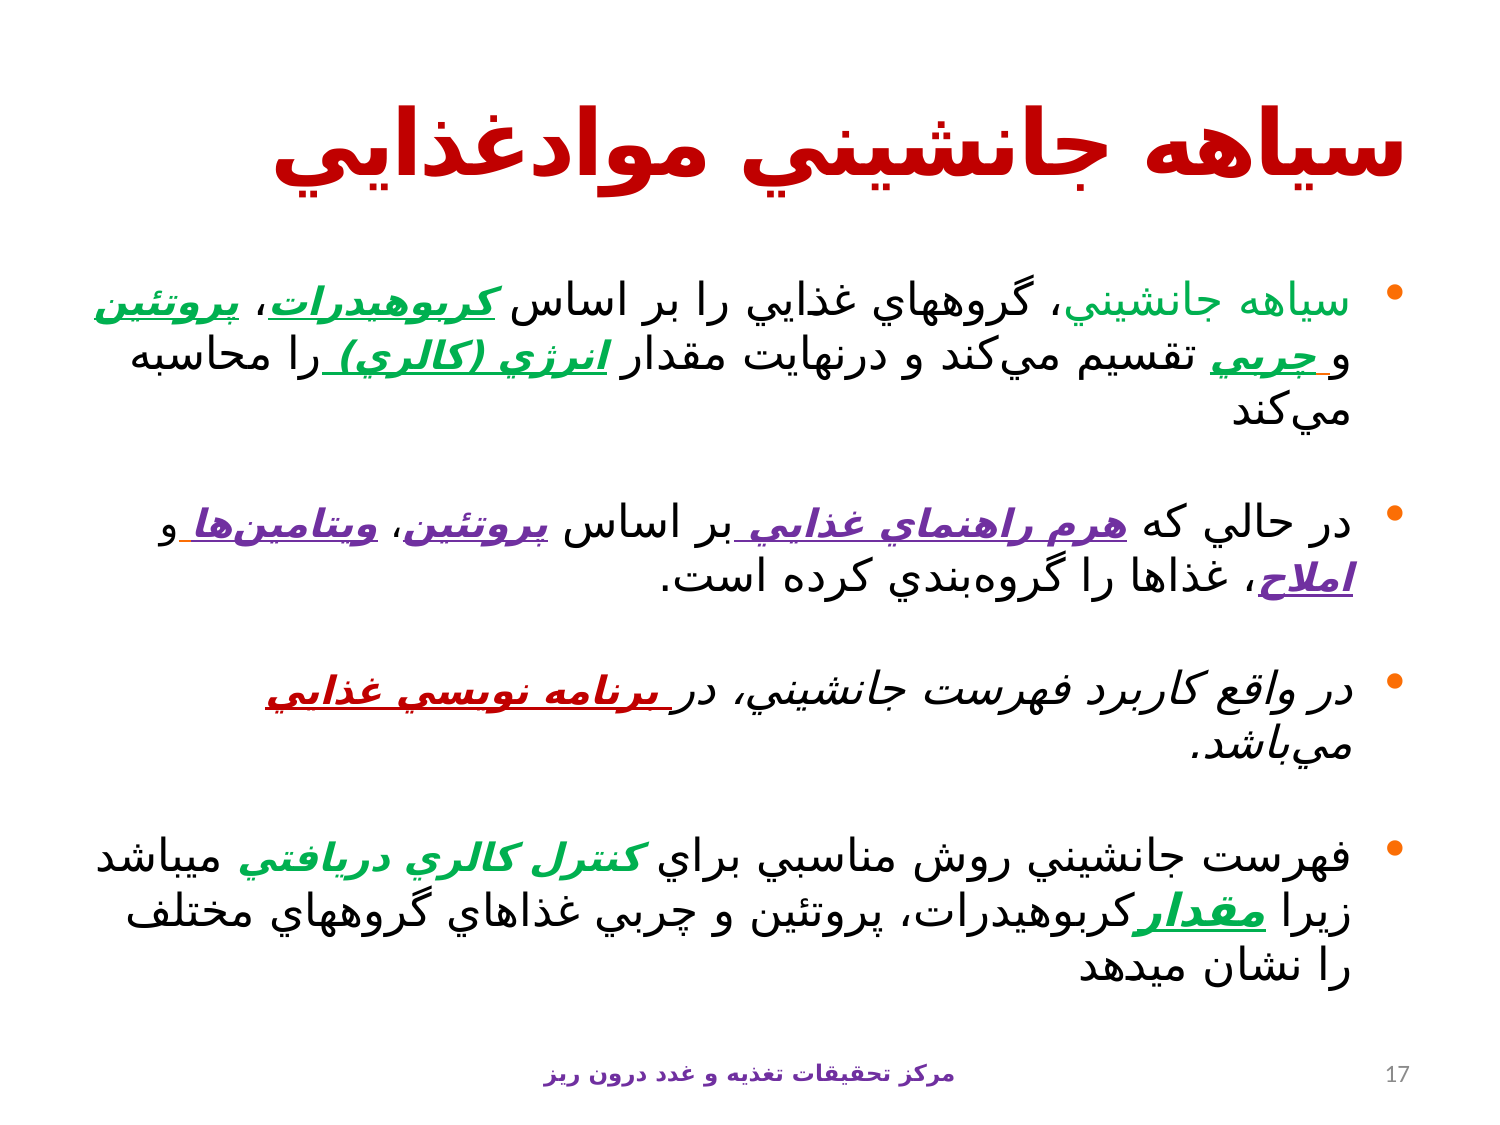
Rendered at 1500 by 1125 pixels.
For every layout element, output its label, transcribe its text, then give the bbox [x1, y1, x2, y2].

footer مرکز تحقیقات تغذیه و غدد درون ریز [512, 1042, 988, 1103]
title سياهه جانشيني موادغذايي [75, 45, 1425, 233]
list سياهه جانشيني، گروههاي غذايي را بر اساس كربوهيدرات، پروتئين و چربي تقسيم مي‌كند و درنهايت مقدار انرژي (كالري) را محاسبه مي‌كند در حالي كه هرم راهنماي غذايي بر اساس پروتئين، ويتامين‌ها و املاح، غذاها را گروه‌بندي كرده است. در واقع كار‌برد فهرست جانشيني، در برنامه نويسي غذايي مي‌باشد. فهرست جانشيني روش مناسبي براي كنترل كالري دريافتي مي‍باشد زيرا مقداركربوهيدرات، پروتئين و چربي غذاهاي گروههاي مختلف را نشان مي‍دهد [75, 262, 1425, 1005]
slide_number 17 [1074, 1042, 1425, 1103]
